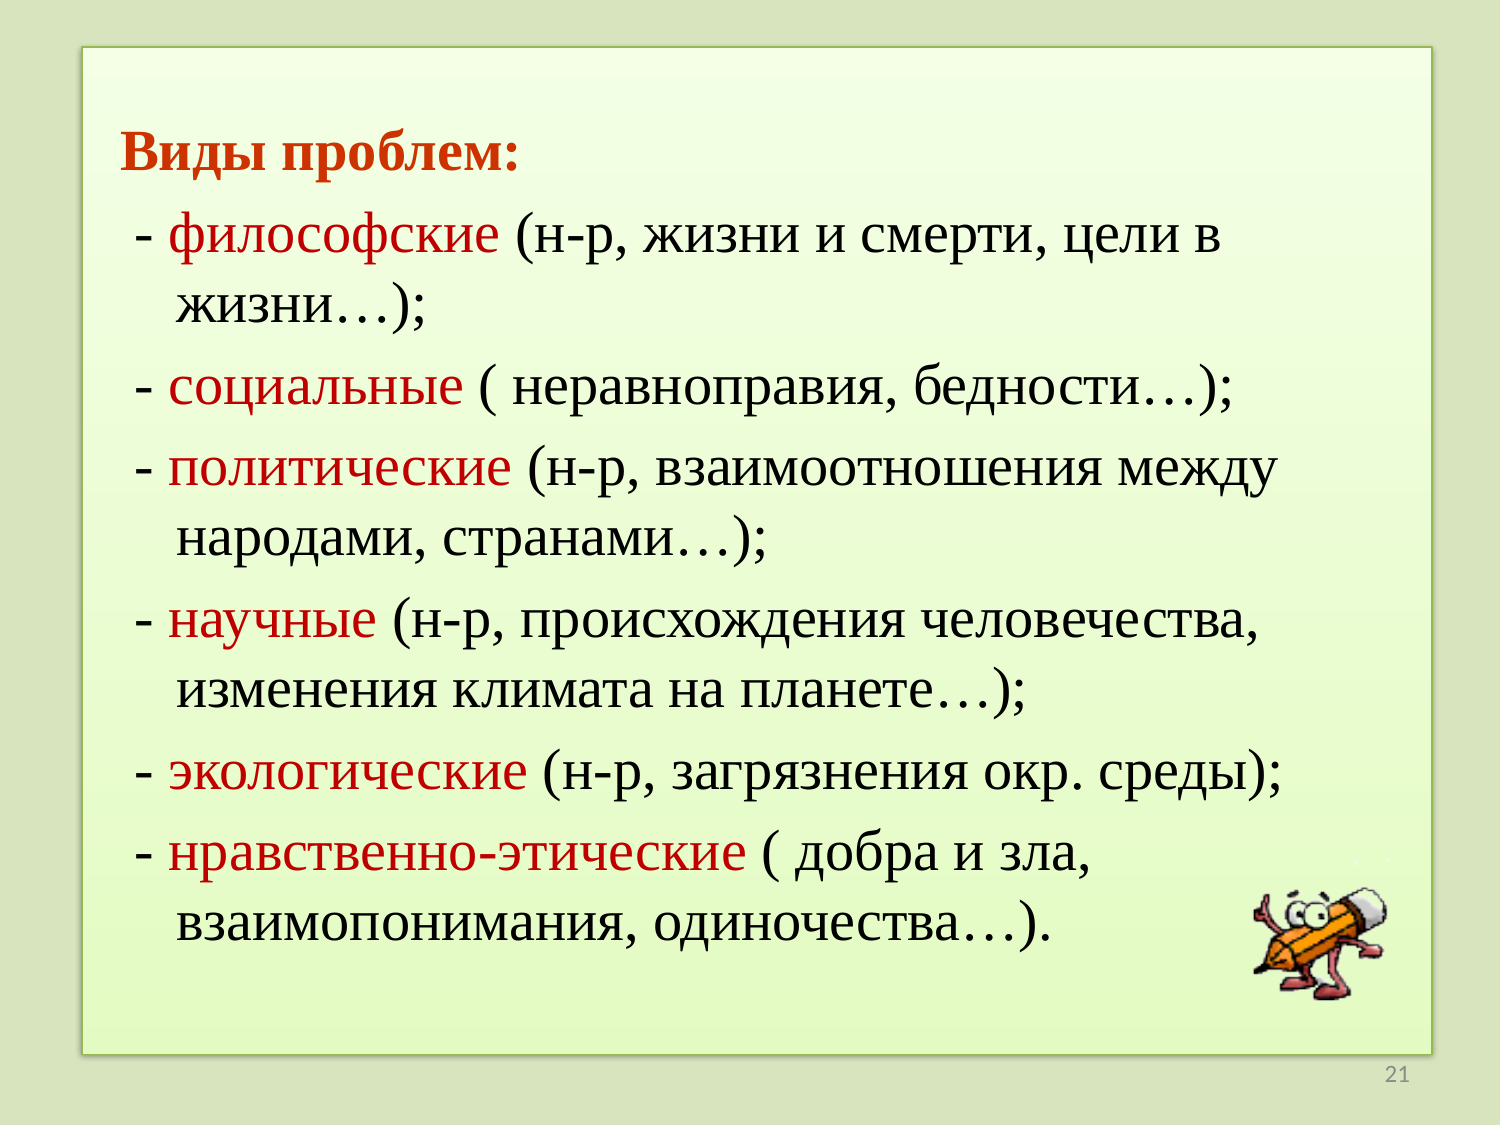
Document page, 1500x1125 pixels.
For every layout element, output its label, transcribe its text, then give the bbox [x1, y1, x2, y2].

slide_number 21 [1074, 1042, 1425, 1103]
text_box Виды проблем: - философские (н-р, жизни и смерти, цели в жизни…); - социальные ( неравноправия, бедности…); - политические (н-р, взаимоотношения между народами, странами…); - научные (н-р, происхождения человечества, изменения климата на планете…); - экологические (н-р, загрязнения окр. среды); - нравственно-этические ( добра и зла, взаимопонимания, одиночества…). [105, 105, 1500, 960]
text_box [81, 46, 1433, 1055]
picture [1241, 855, 1395, 1023]
